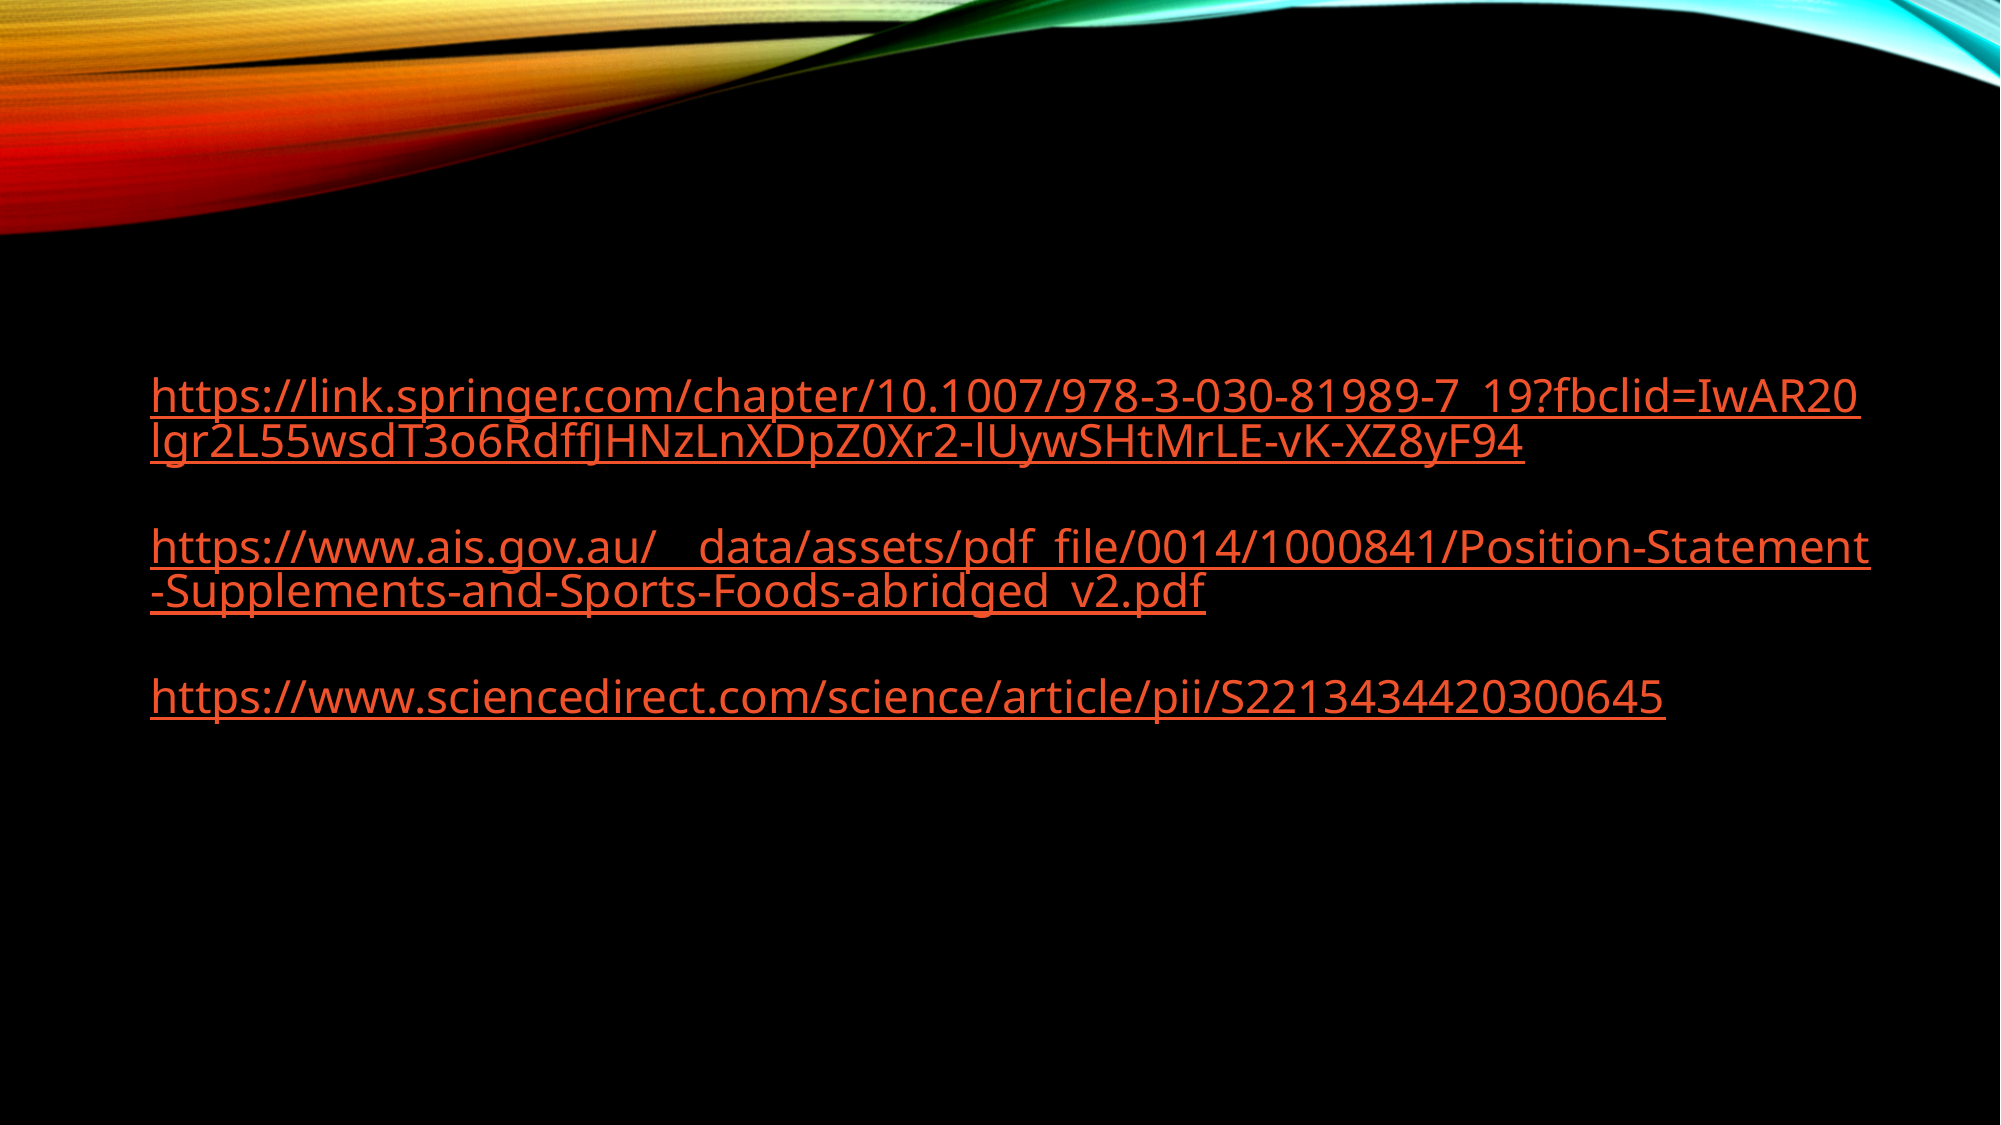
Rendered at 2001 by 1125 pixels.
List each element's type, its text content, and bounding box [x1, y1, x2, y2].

list https://link.springer.com/chapter/10.1007/978-3-030-81989-7_19?fbclid=IwAR20lgr2L55wsdT3o6RdffJHNzLnXDpZ0Xr2-lUywSHtMrLE-vK-XZ8yF94 https://www.ais.gov.au/__data/assets/pdf_file/0014/1000841/Position-Statement-Supplements-and-Sports-Foods-abridged_v2.pdf https://www.sciencedirect.com/science/article/pii/S2213434420300645 [112, 360, 1888, 1021]
picture [0, 0, 2000, 237]
